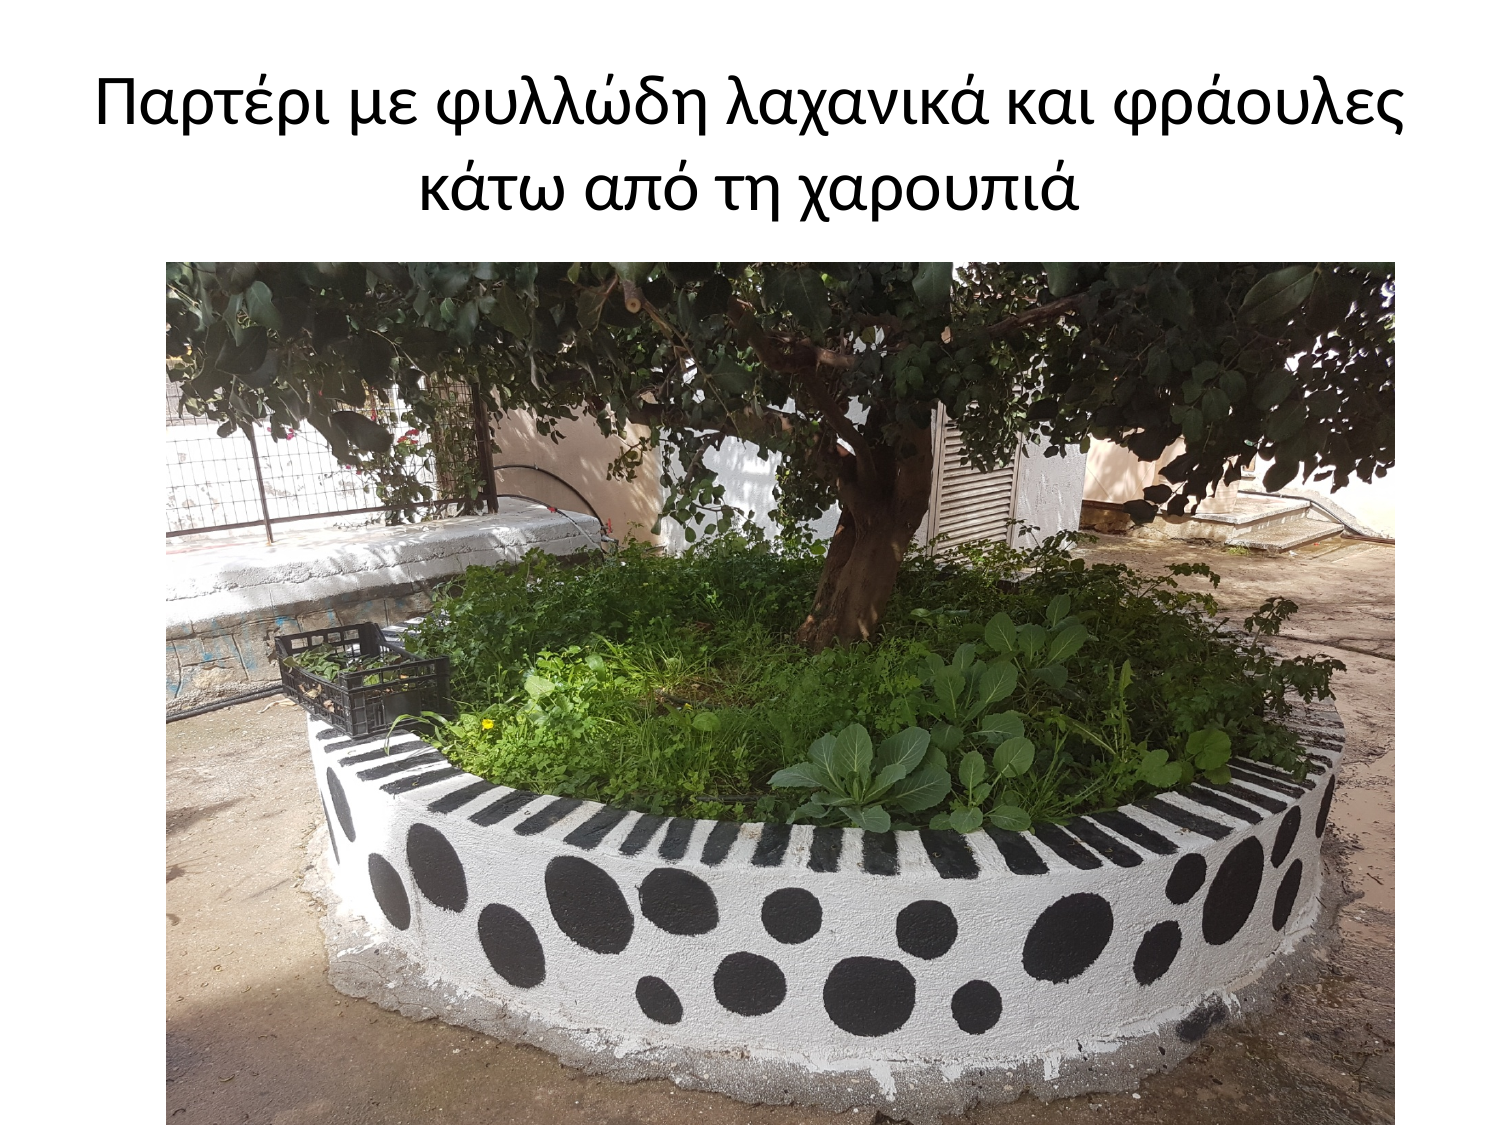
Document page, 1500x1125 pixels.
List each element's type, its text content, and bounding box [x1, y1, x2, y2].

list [166, 262, 1395, 1125]
title Παρτέρι με φυλλώδη λαχανικά και φράουλες κάτω από τη χαρουπιά [75, 45, 1425, 233]
